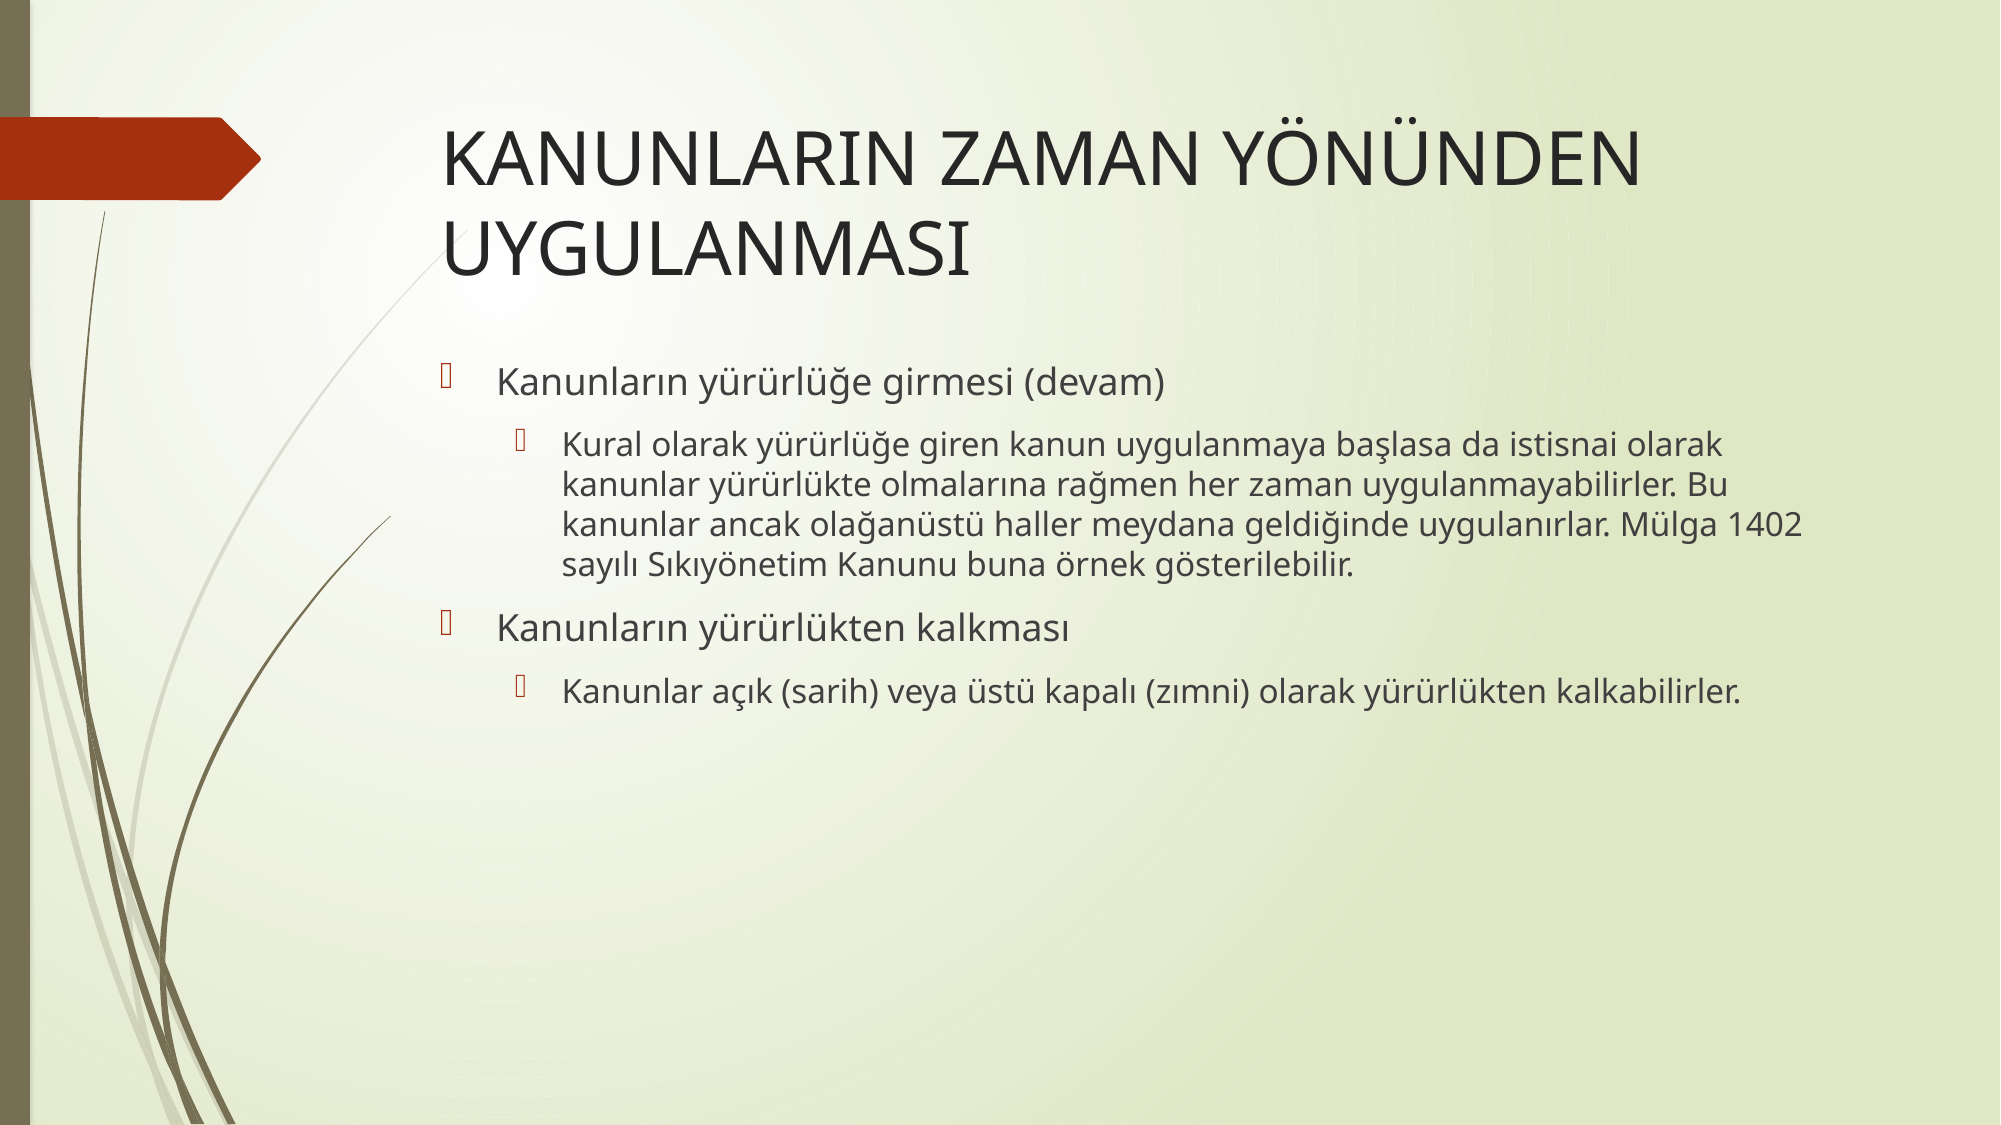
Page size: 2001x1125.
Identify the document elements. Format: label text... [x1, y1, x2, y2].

list Kanunların yürürlüğe girmesi (devam) Kural olarak yürürlüğe giren kanun uygulanmaya başlasa da istisnai olarak kanunlar yürürlükte olmalarına rağmen her zaman uygulanmayabilirler. Bu kanunlar ancak olağanüstü haller meydana geldiğinde uygulanırlar. Mülga 1402 sayılı Sıkıyönetim Kanunu buna örnek gösterilebilir. Kanunların yürürlükten kalkması Kanunlar açık (sarih) veya üstü kapalı (zımni) olarak yürürlükten kalkabilirler. [424, 350, 1888, 970]
title KANUNLARIN ZAMAN YÖNÜNDEN UYGULANMASI [425, 102, 1888, 313]
